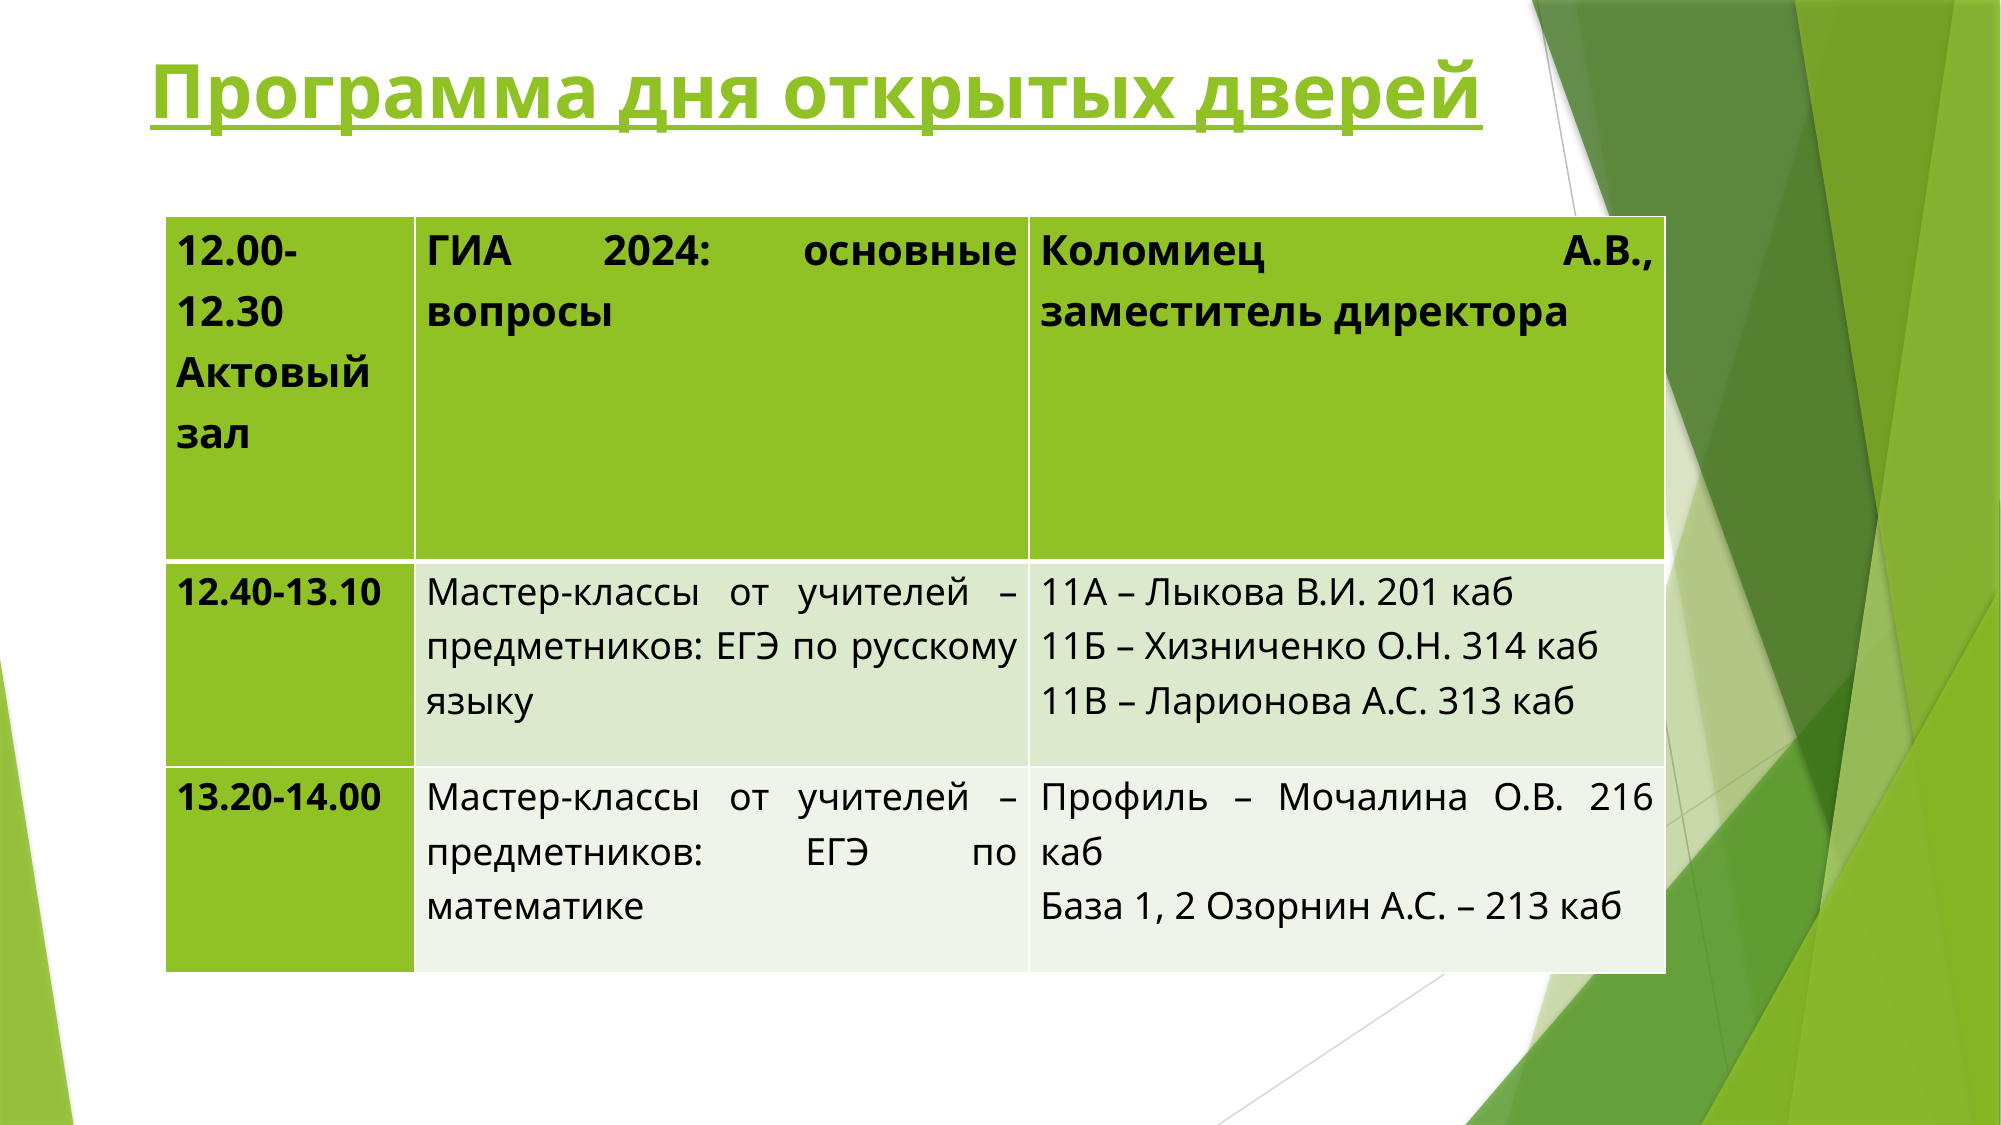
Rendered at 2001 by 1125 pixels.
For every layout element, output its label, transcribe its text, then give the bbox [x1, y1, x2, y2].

table_cell 13.20-14.00 [166, 768, 414, 972]
table_header ГИА 2024: основные вопросы [416, 217, 1028, 559]
title Программа дня открытых дверей [111, 92, 1522, 168]
table_cell 11А – Лыкова В.И. 201 каб 11Б – Хизниченко О.Н. 314 каб 11В – Ларионова А.С. 313 каб [1030, 564, 1664, 766]
table_header 12.00-12.30 Актовый зал [166, 217, 414, 559]
text_box [27, 16, 2000, 92]
table_cell 12.40-13.10 [166, 564, 414, 766]
table_cell Профиль – Мочалина О.В. 216 каб База 1, 2 Озорнин А.С. – 213 каб [1030, 768, 1664, 972]
table_cell Мастер-классы от учителей –предметников: ЕГЭ по математике [416, 768, 1028, 972]
table_cell Мастер-классы от учителей –предметников: ЕГЭ по русскому языку [416, 564, 1028, 766]
table_header Коломиец А.В., заместитель директора [1030, 217, 1664, 559]
